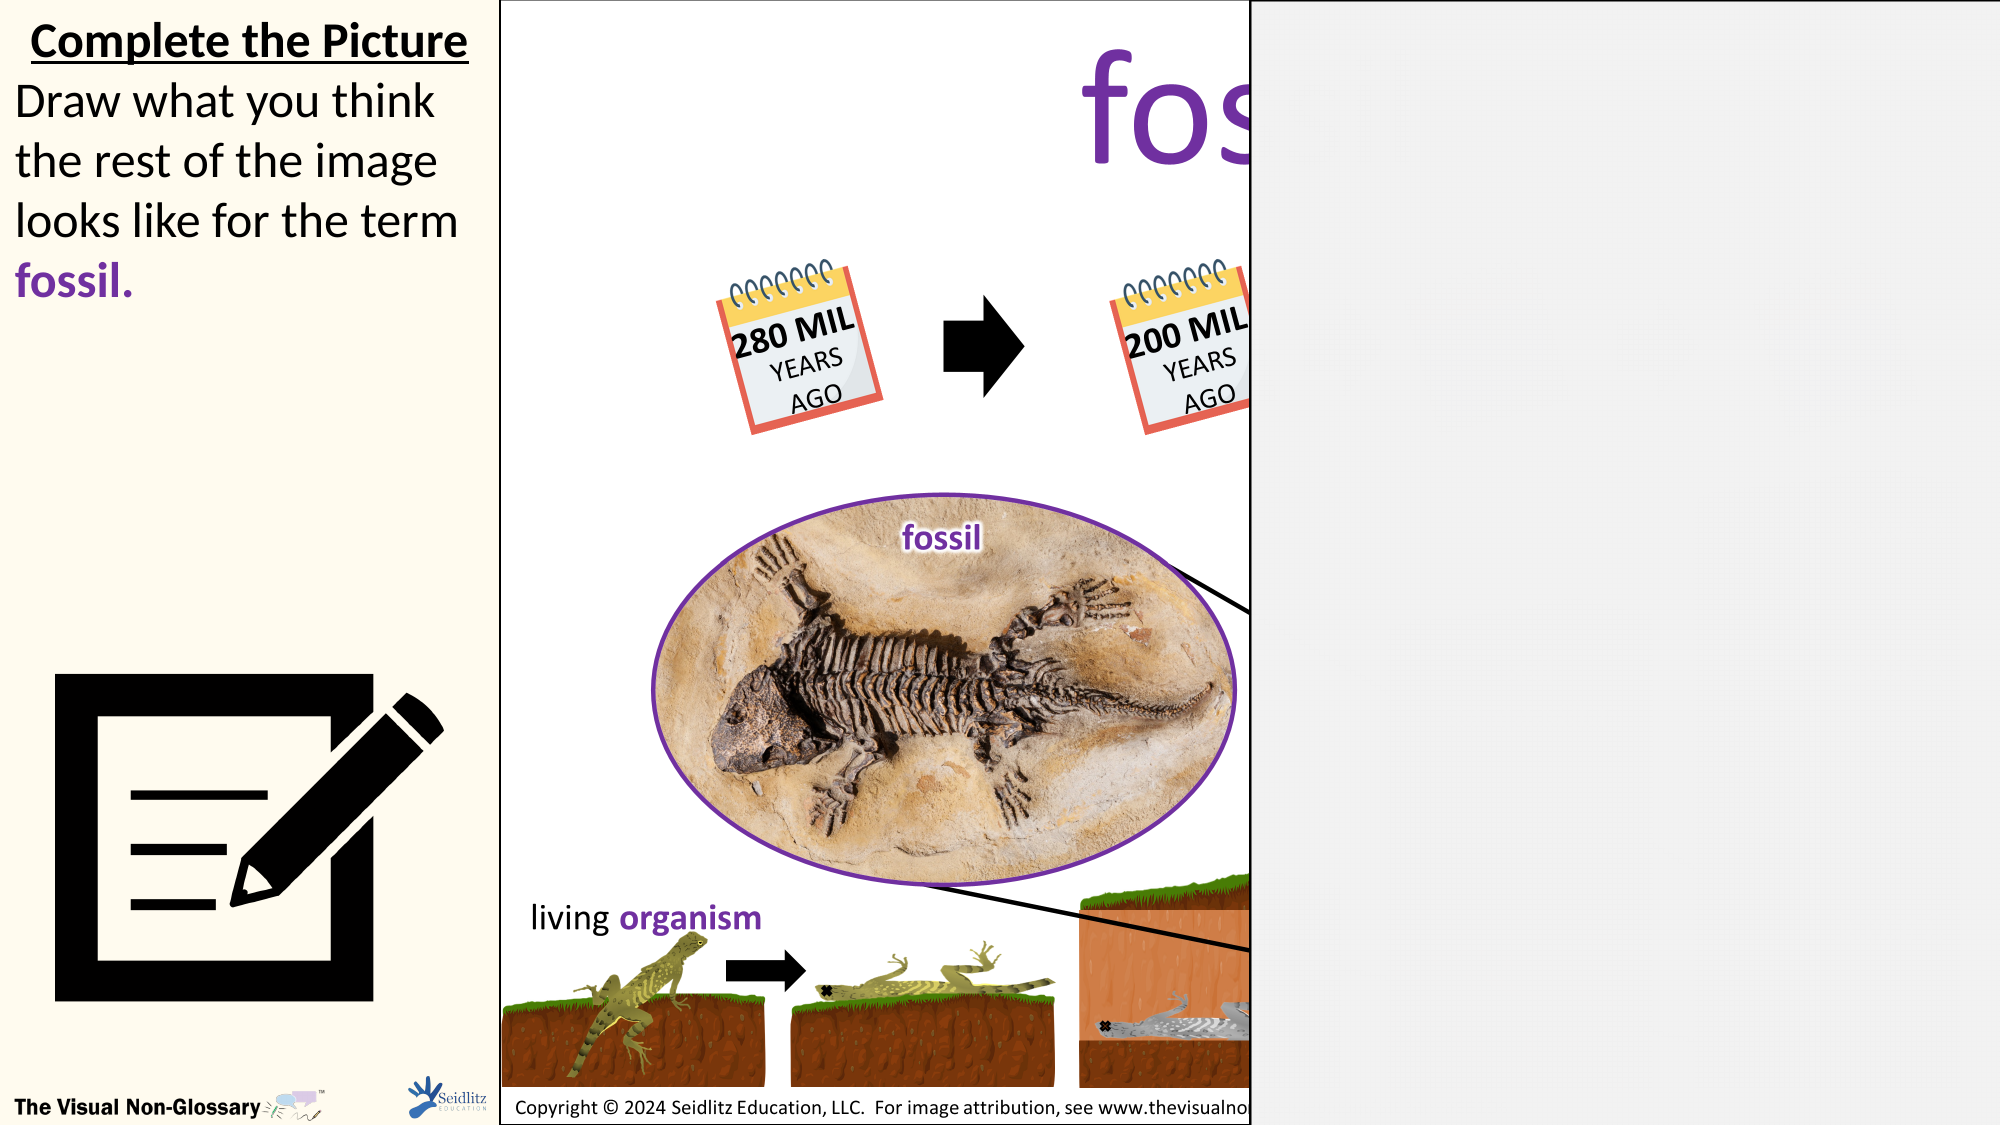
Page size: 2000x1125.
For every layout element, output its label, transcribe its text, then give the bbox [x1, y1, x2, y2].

picture [499, 0, 2000, 1125]
picture [0, 1084, 328, 1125]
text_box Complete the Picture [15, 0, 484, 59]
text_box Draw what you think the rest of the image looks like for the term fossil. [0, 59, 494, 315]
picture [403, 1073, 495, 1125]
picture [55, 643, 445, 1033]
